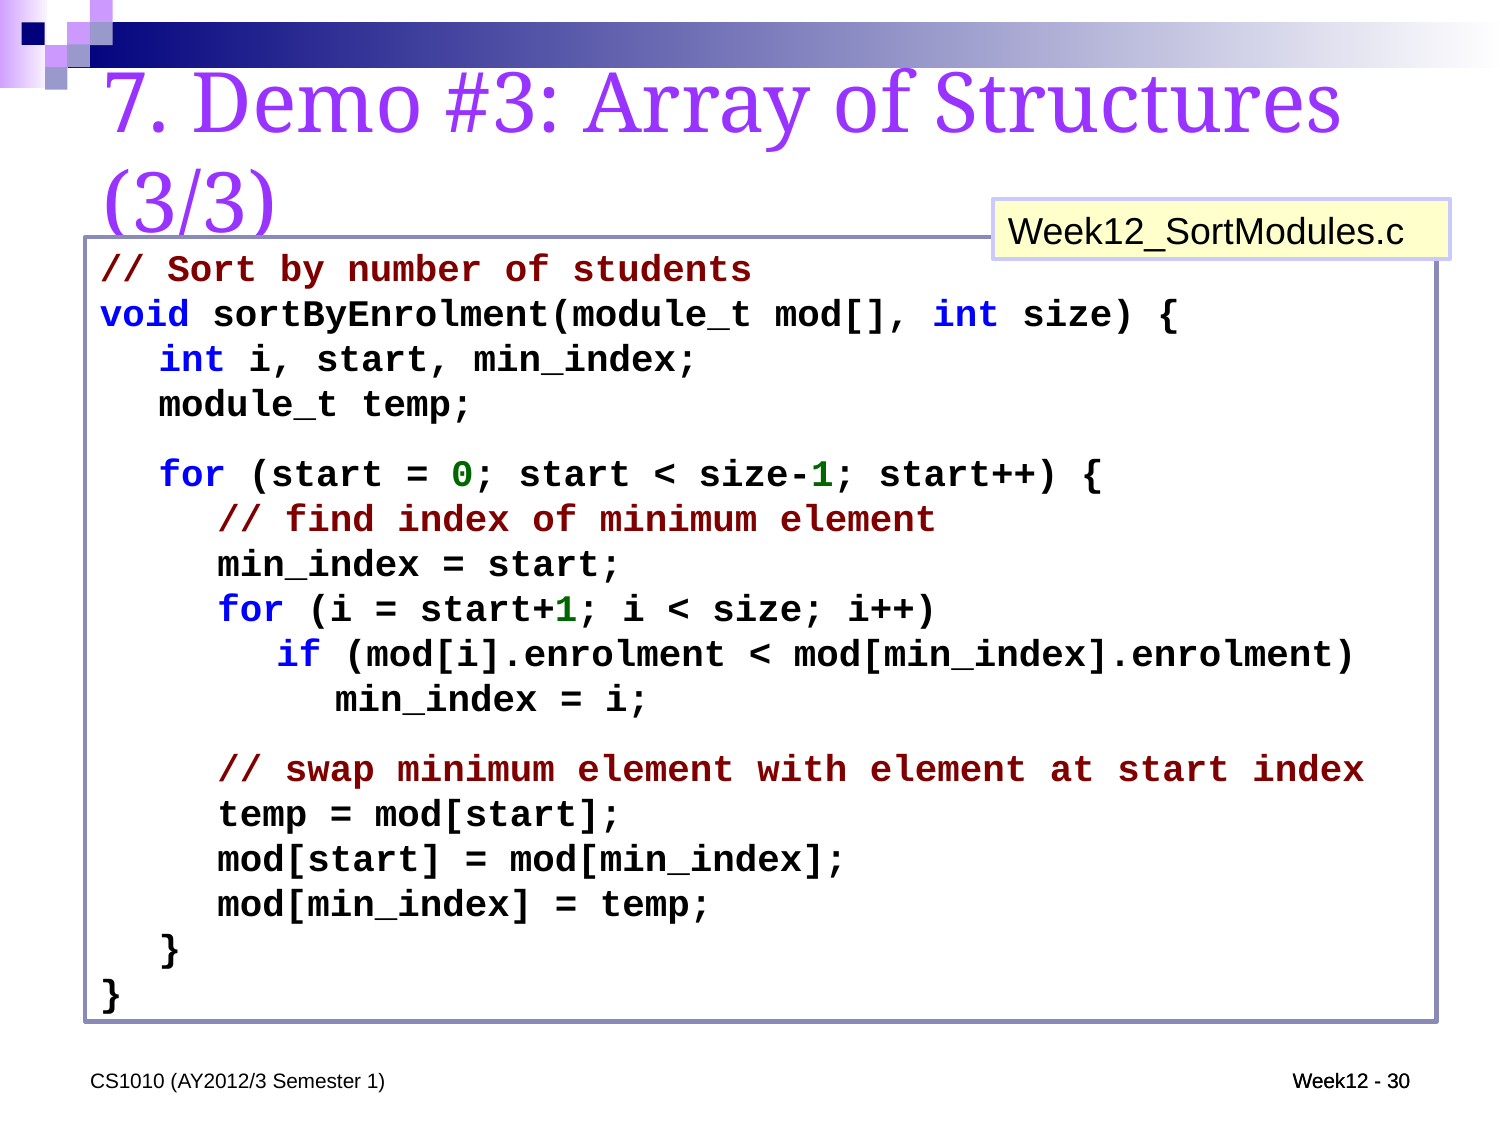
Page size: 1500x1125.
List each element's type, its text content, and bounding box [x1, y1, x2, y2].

footer CS1010 (AY2012/3 Semester 1) [75, 1025, 550, 1100]
slide_number Week12 - 30 [1074, 1038, 1425, 1100]
title 7. Demo #3: Array of Structures (3/3) [87, 74, 1460, 223]
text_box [84, 199, 1451, 1030]
